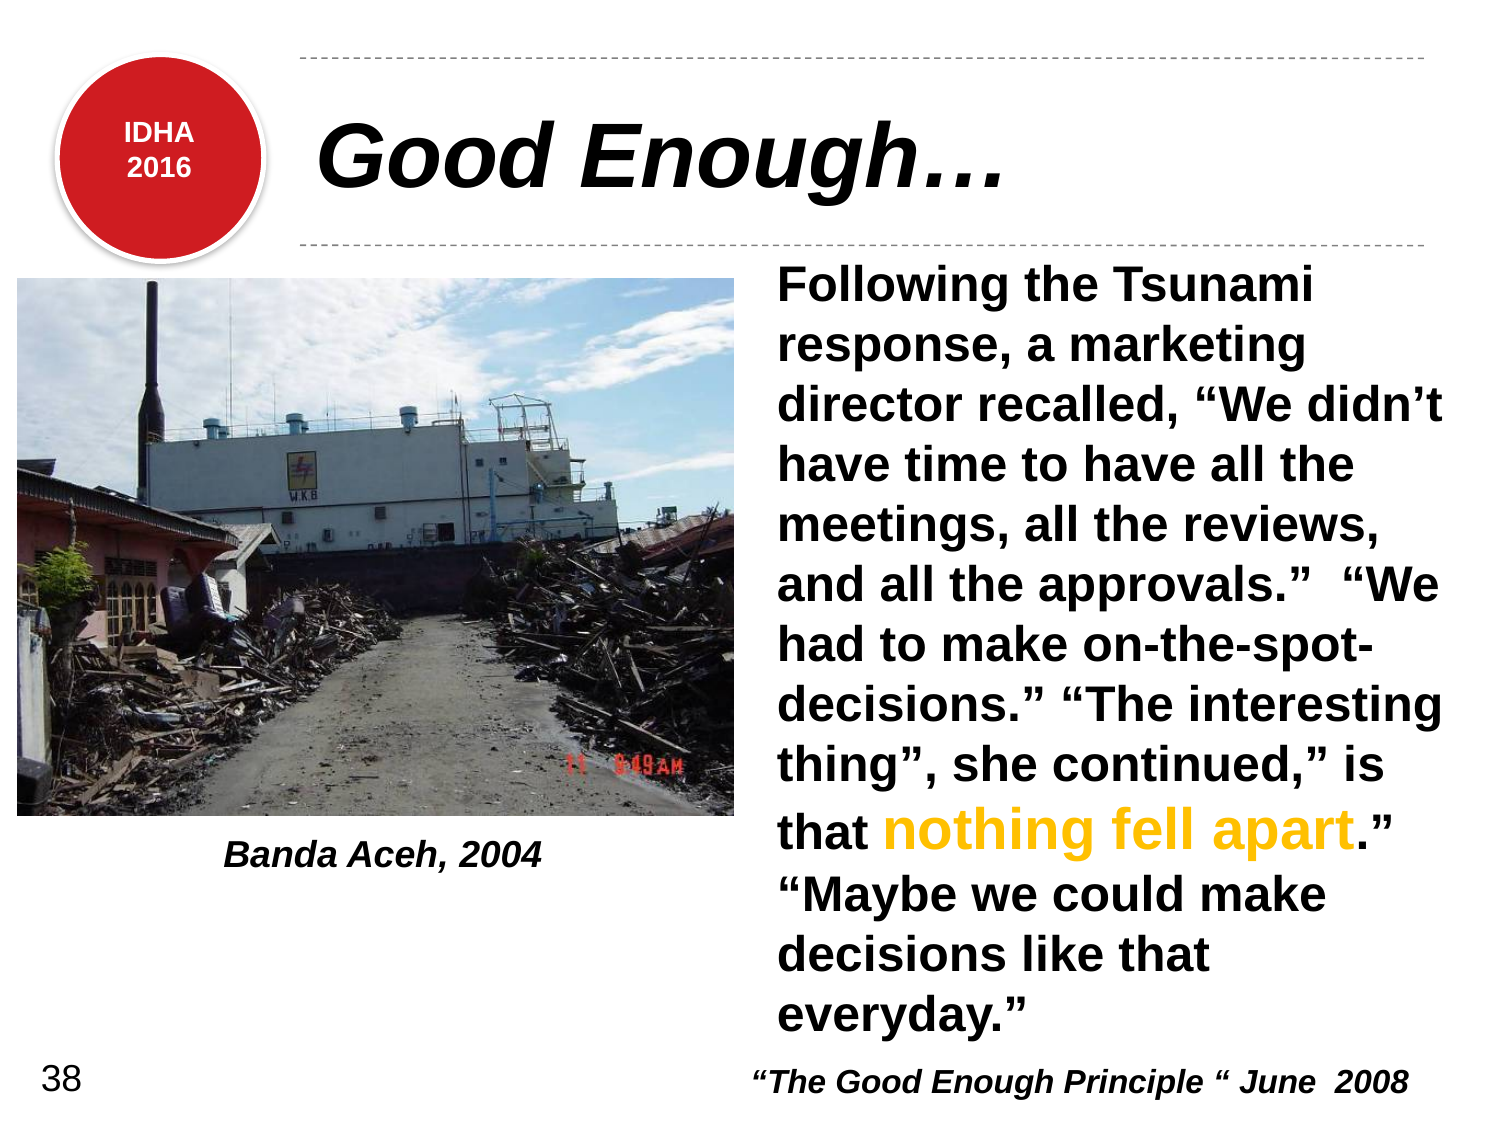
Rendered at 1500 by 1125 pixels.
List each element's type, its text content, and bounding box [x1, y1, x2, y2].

text_box Banda Aceh, 2004 [208, 825, 558, 882]
text_box “The Good Enough Principle “ June 2008 [123, 1052, 1434, 1108]
text_box 38 [25, 1046, 376, 1107]
list Following the Tsunami response, a marketing director recalled, “We didn’t have time to have all the meetings, all the reviews, and all the approvals.” “We had to make on-the-spot-decisions.” “The interesting thing”, she continued,” is that nothing fell apart.” “Maybe we could make decisions like that everyday.” [761, 243, 1471, 1040]
title Good Enough… [299, 57, 1426, 246]
picture [17, 278, 735, 817]
